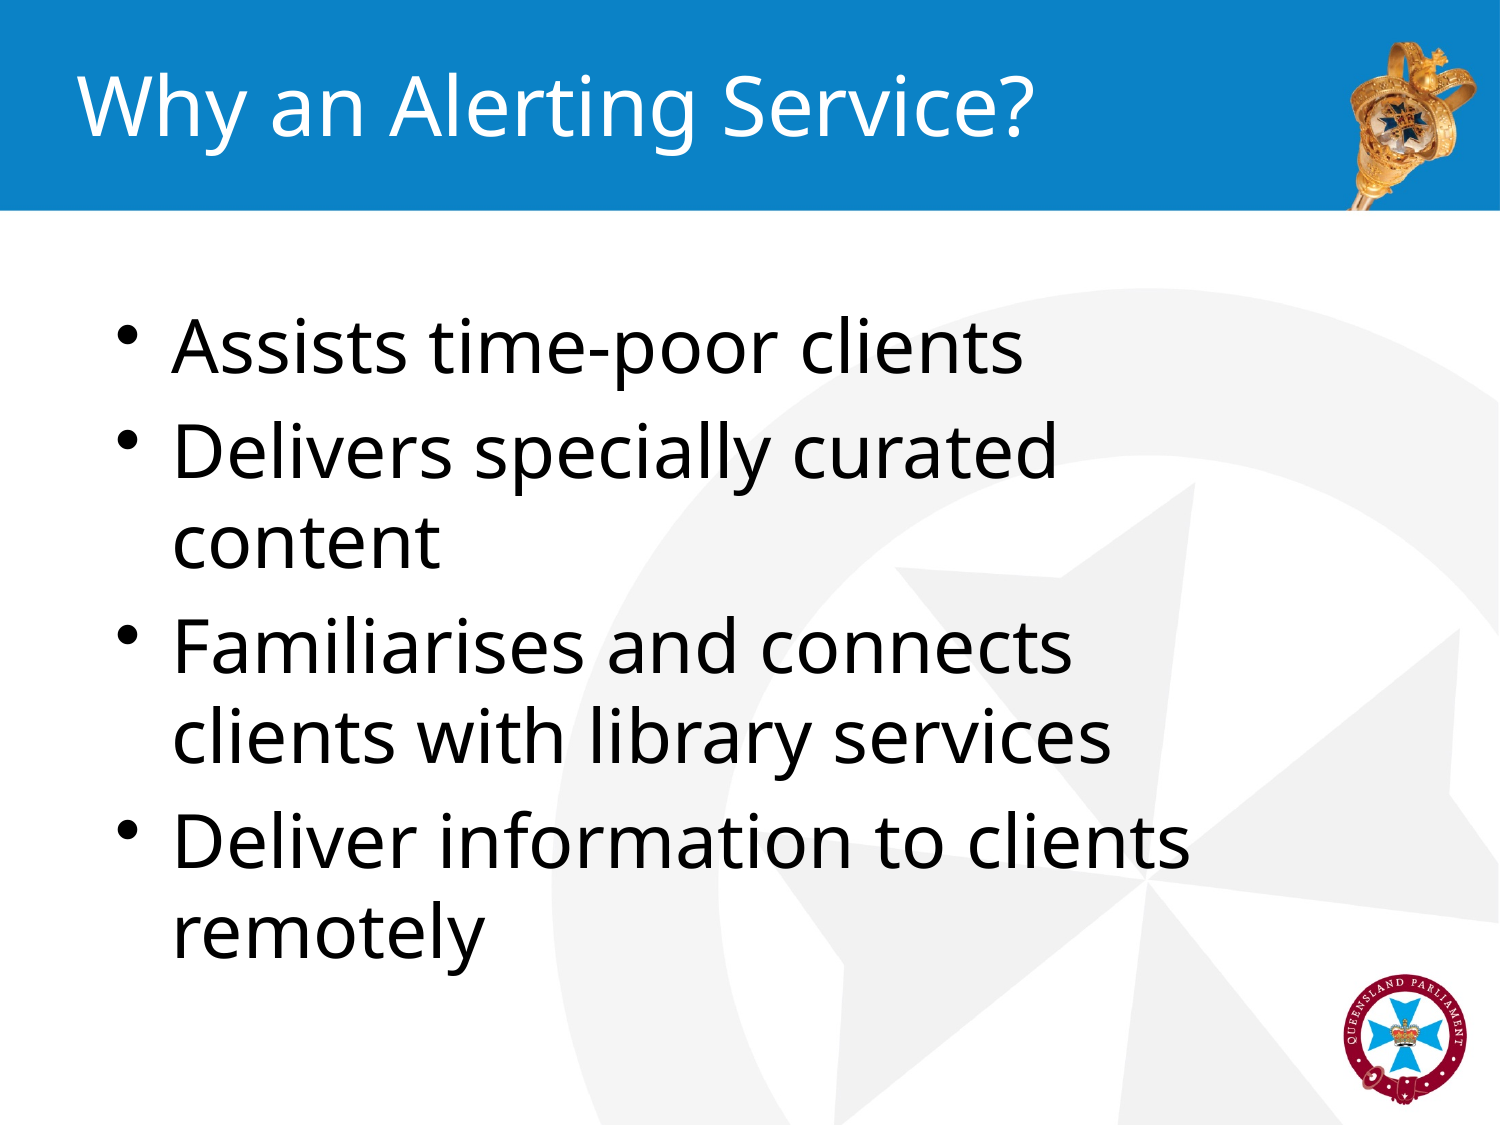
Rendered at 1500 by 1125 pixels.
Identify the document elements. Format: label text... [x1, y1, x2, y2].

title Why an Alerting Service? [61, 8, 1412, 197]
list Assists time-poor clients Delivers specially curated content Familiarises and connects clients with library services Deliver information to clients remotely [100, 290, 1282, 1005]
picture [0, 0, 1500, 1125]
